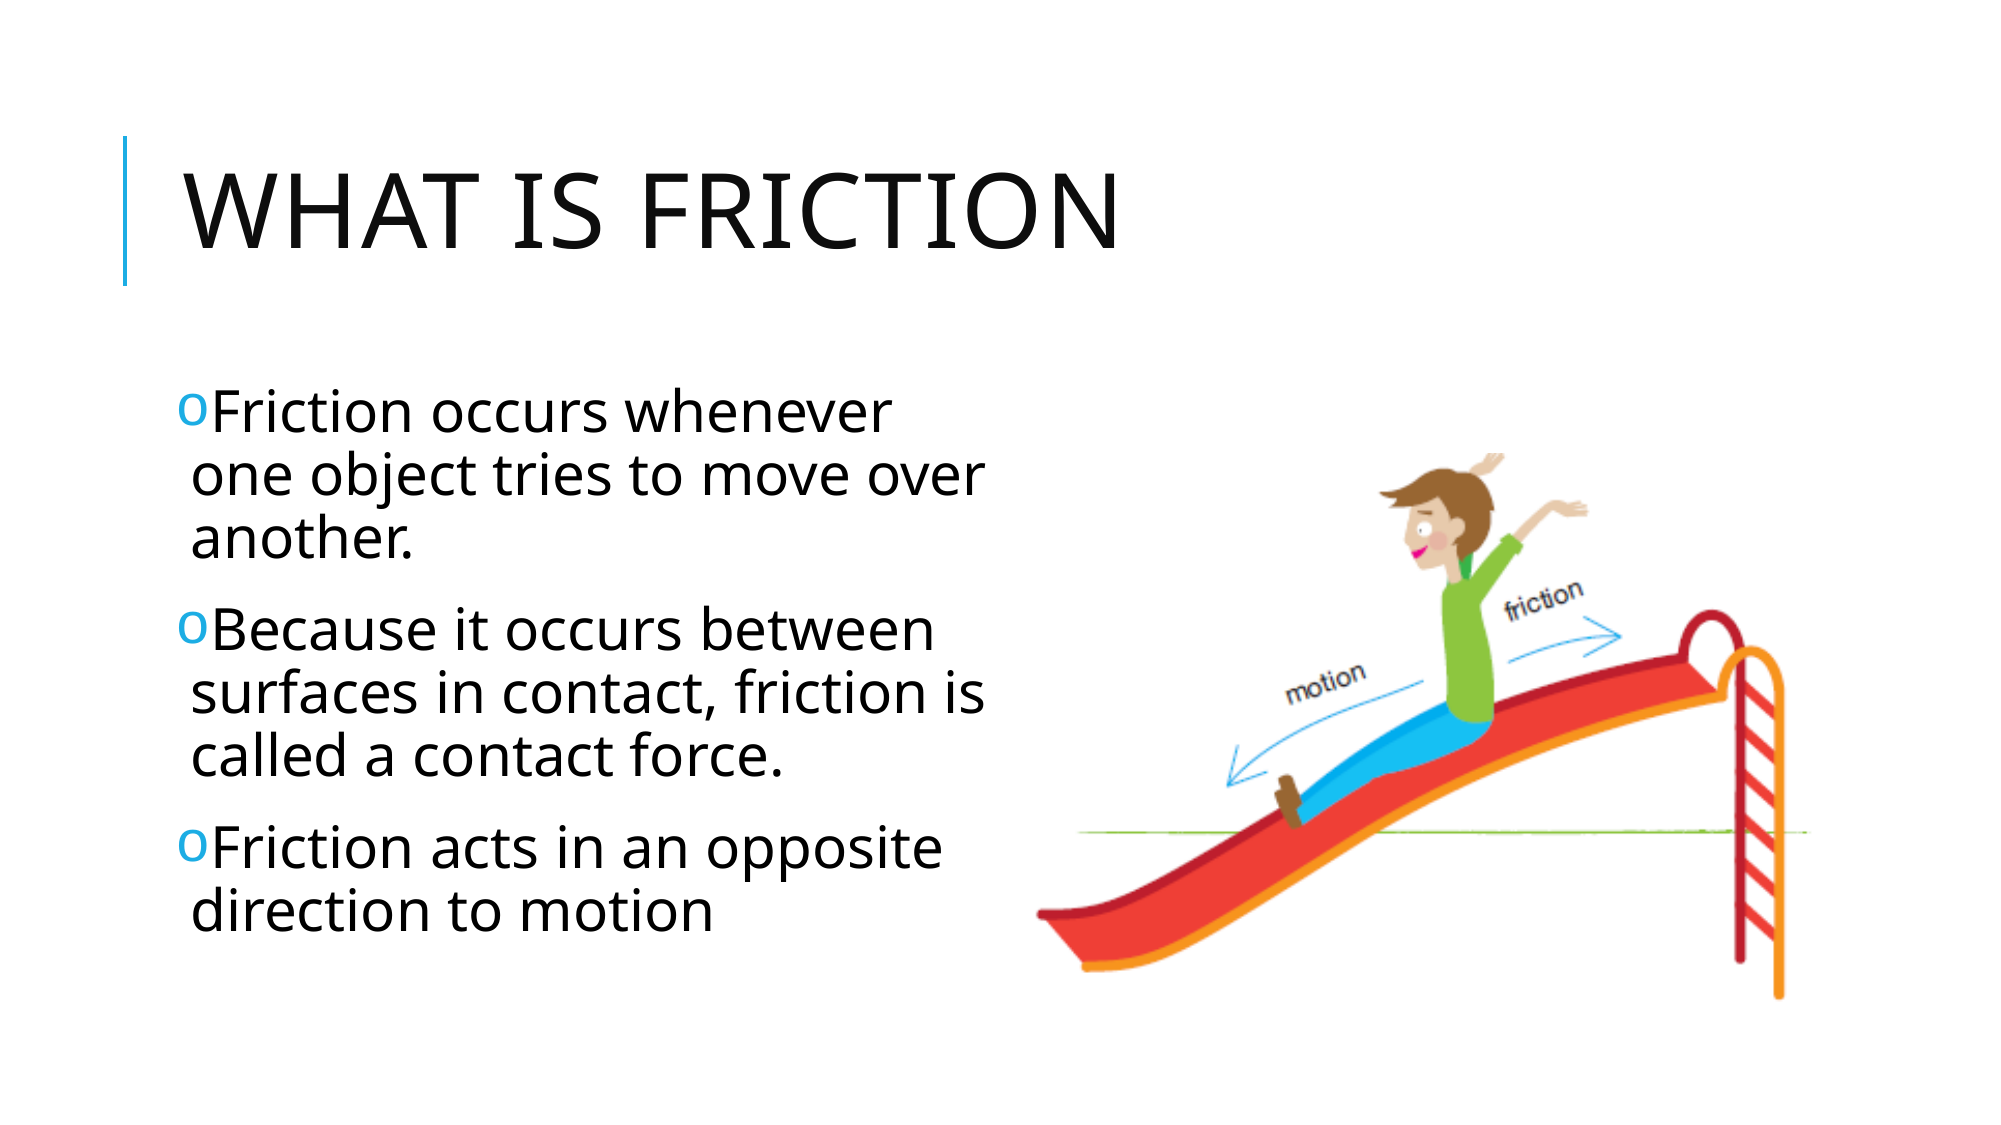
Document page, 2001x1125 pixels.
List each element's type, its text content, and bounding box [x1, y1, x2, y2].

title What is friction [168, 96, 1763, 342]
picture [1014, 453, 1826, 1036]
list Friction occurs whenever one object tries to move over another. Because it occurs between surfaces in contact, friction is called a contact force. Friction acts in an opposite direction to motion [168, 375, 1015, 1035]
